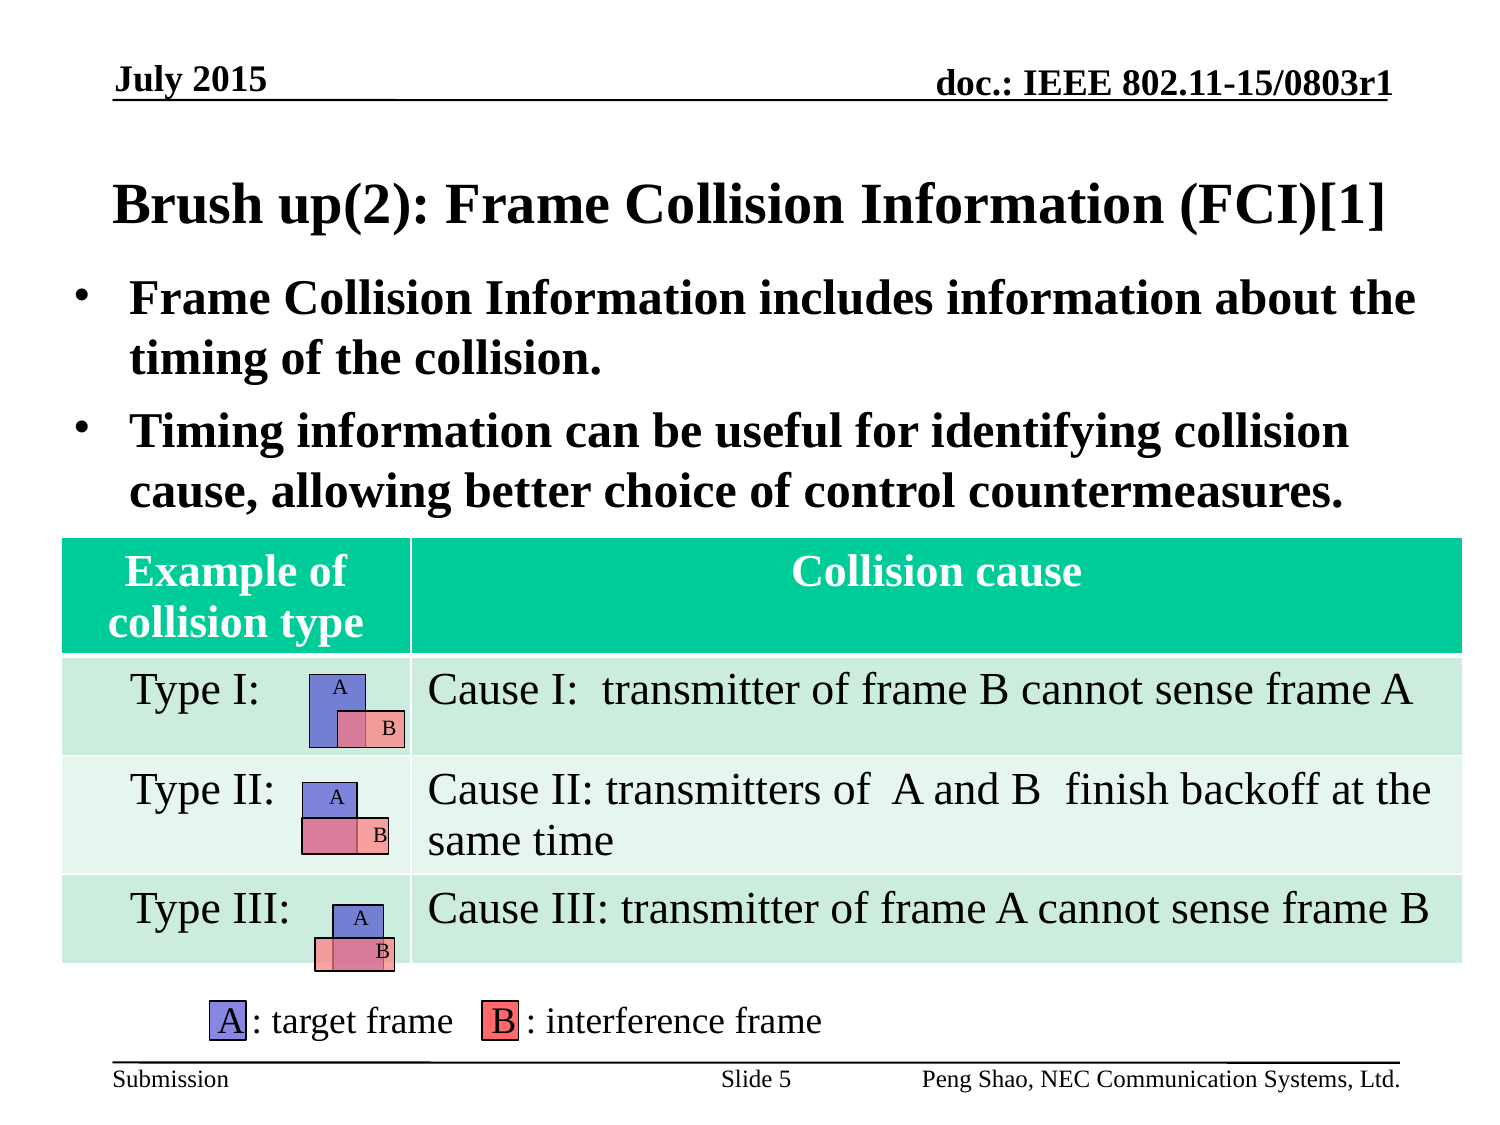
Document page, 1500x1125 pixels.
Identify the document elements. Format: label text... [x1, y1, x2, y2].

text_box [308, 664, 421, 753]
slide_number Slide 5 [712, 1061, 800, 1123]
table_cell Type I: [62, 658, 410, 755]
text_box A : target frame B : interference frame [202, 988, 839, 1049]
table_cell Type II: [62, 756, 410, 873]
title Brush up(2): Frame Collision Information (FCI)[1] [85, 112, 1415, 288]
footer Peng Shao, NEC Communication Systems, Ltd. [878, 1061, 1402, 1093]
table_cell Type III: [62, 875, 410, 963]
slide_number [114, 54, 423, 100]
table_header Collision cause [412, 538, 1462, 653]
table_cell Cause III: transmitter of frame A cannot sense frame B [412, 875, 1462, 963]
table_cell Cause II: transmitters of A and B finish backoff at the same time [412, 756, 1462, 873]
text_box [314, 896, 412, 973]
table_header Example of collision type [62, 538, 410, 653]
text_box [301, 774, 412, 860]
table_cell Cause I: transmitter of frame B cannot sense frame A [412, 658, 1462, 755]
list Frame Collision Information includes information about the timing of the collision. Timing information can be useful for identifying collision cause, allowing better choice of control countermeasures. [72, 264, 1473, 1048]
